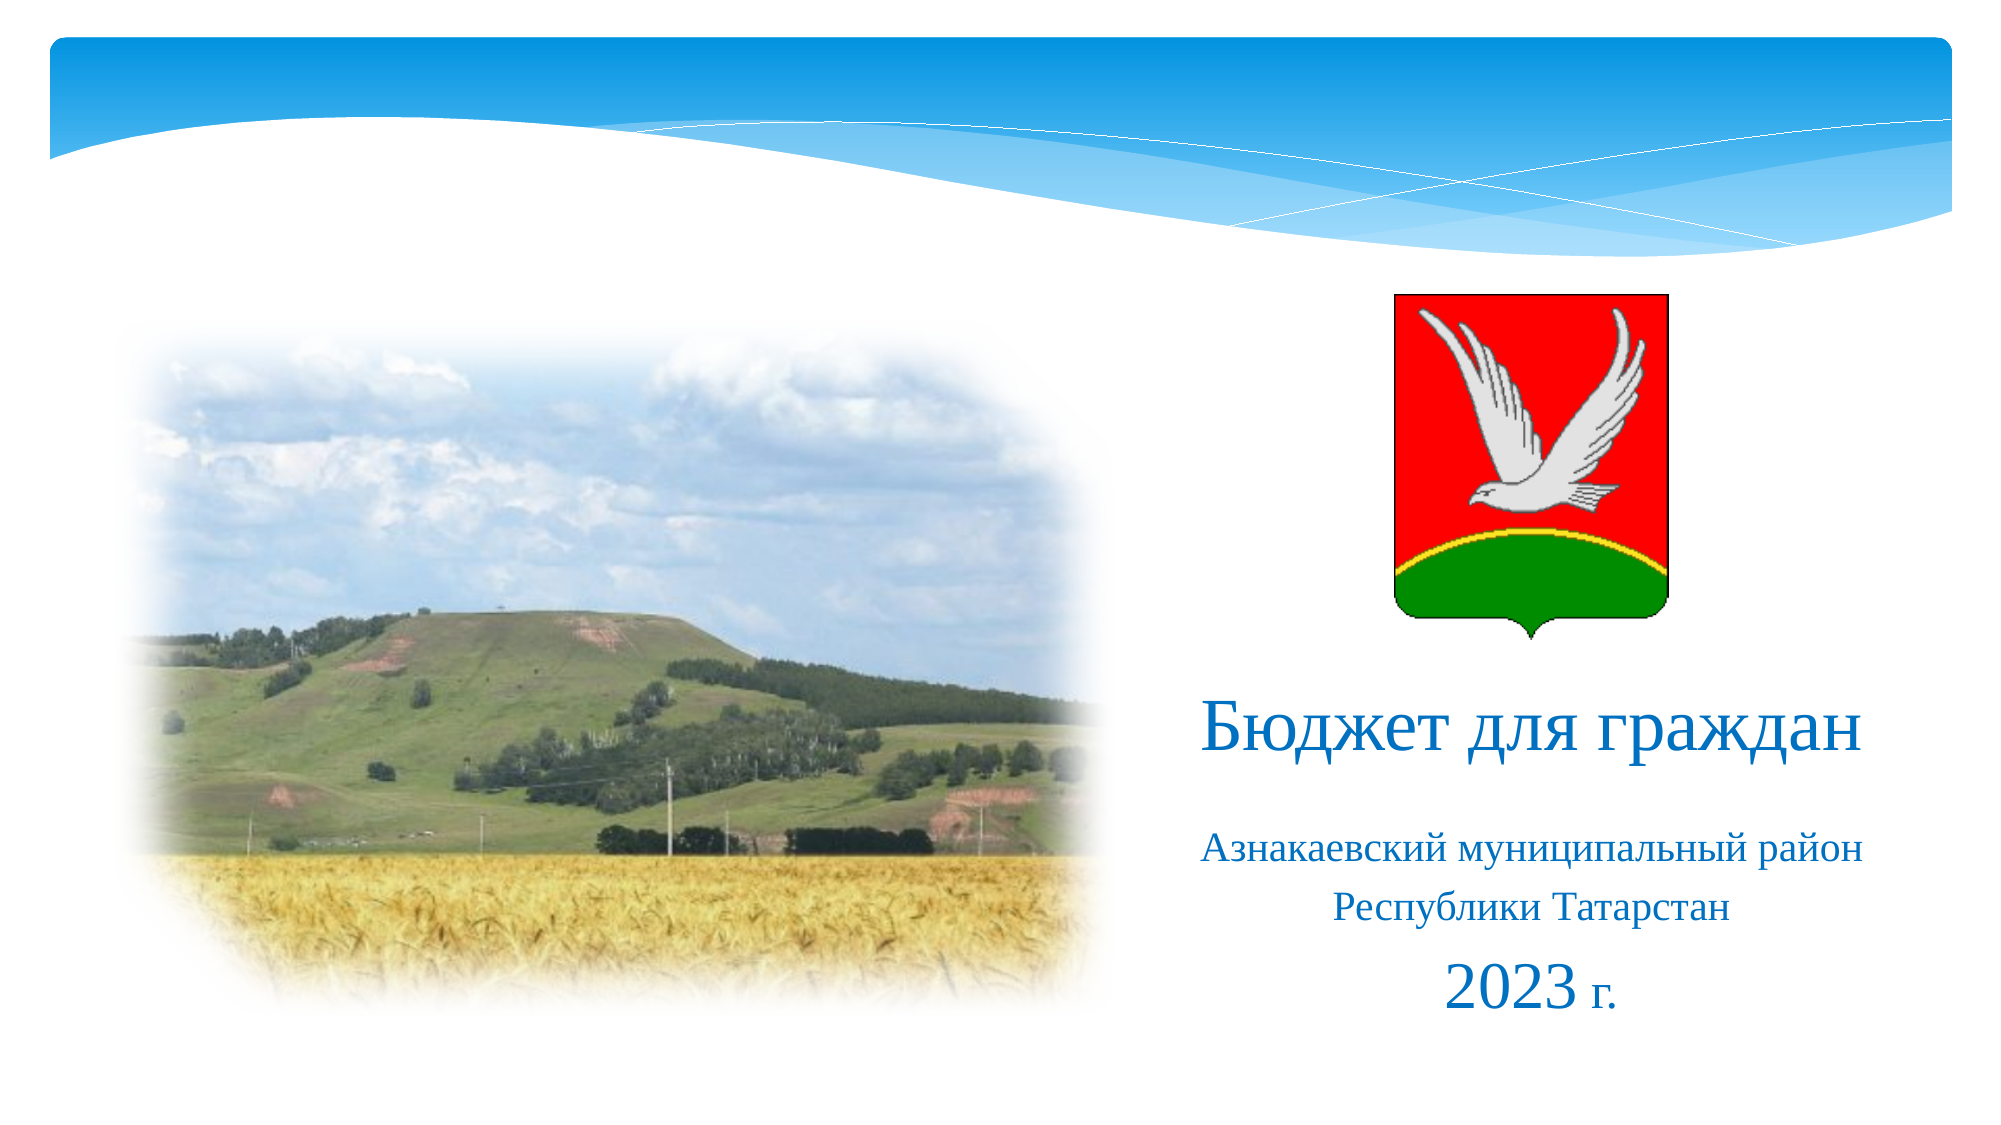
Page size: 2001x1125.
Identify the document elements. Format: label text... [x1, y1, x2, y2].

table_cell Расходы по другим статьям бюджетной классификации расходов бюджетов [163, 366, 1066, 968]
table_cell 70,7 [166, 370, 1063, 965]
picture [1393, 294, 1669, 641]
table_cell Промышленность [185, 389, 1044, 946]
text_box 5,9 [154, 358, 1075, 977]
text_box [202, 406, 1064, 965]
table_cell Образование [159, 362, 1070, 972]
text_box Каждый уровень бюджета наделен собственными, законодательно закрепленными доходными источниками [180, 384, 1049, 951]
table_cell Всего налоговых и неналоговых доходов, в том числе: [170, 374, 1059, 961]
table_cell [175, 379, 1054, 956]
text_box Бюджет для граждан Азнакаевский муниципальный район Республики Татарстан 2023 г. [1027, 667, 2000, 1074]
table_cell 104,7 [192, 396, 1037, 939]
